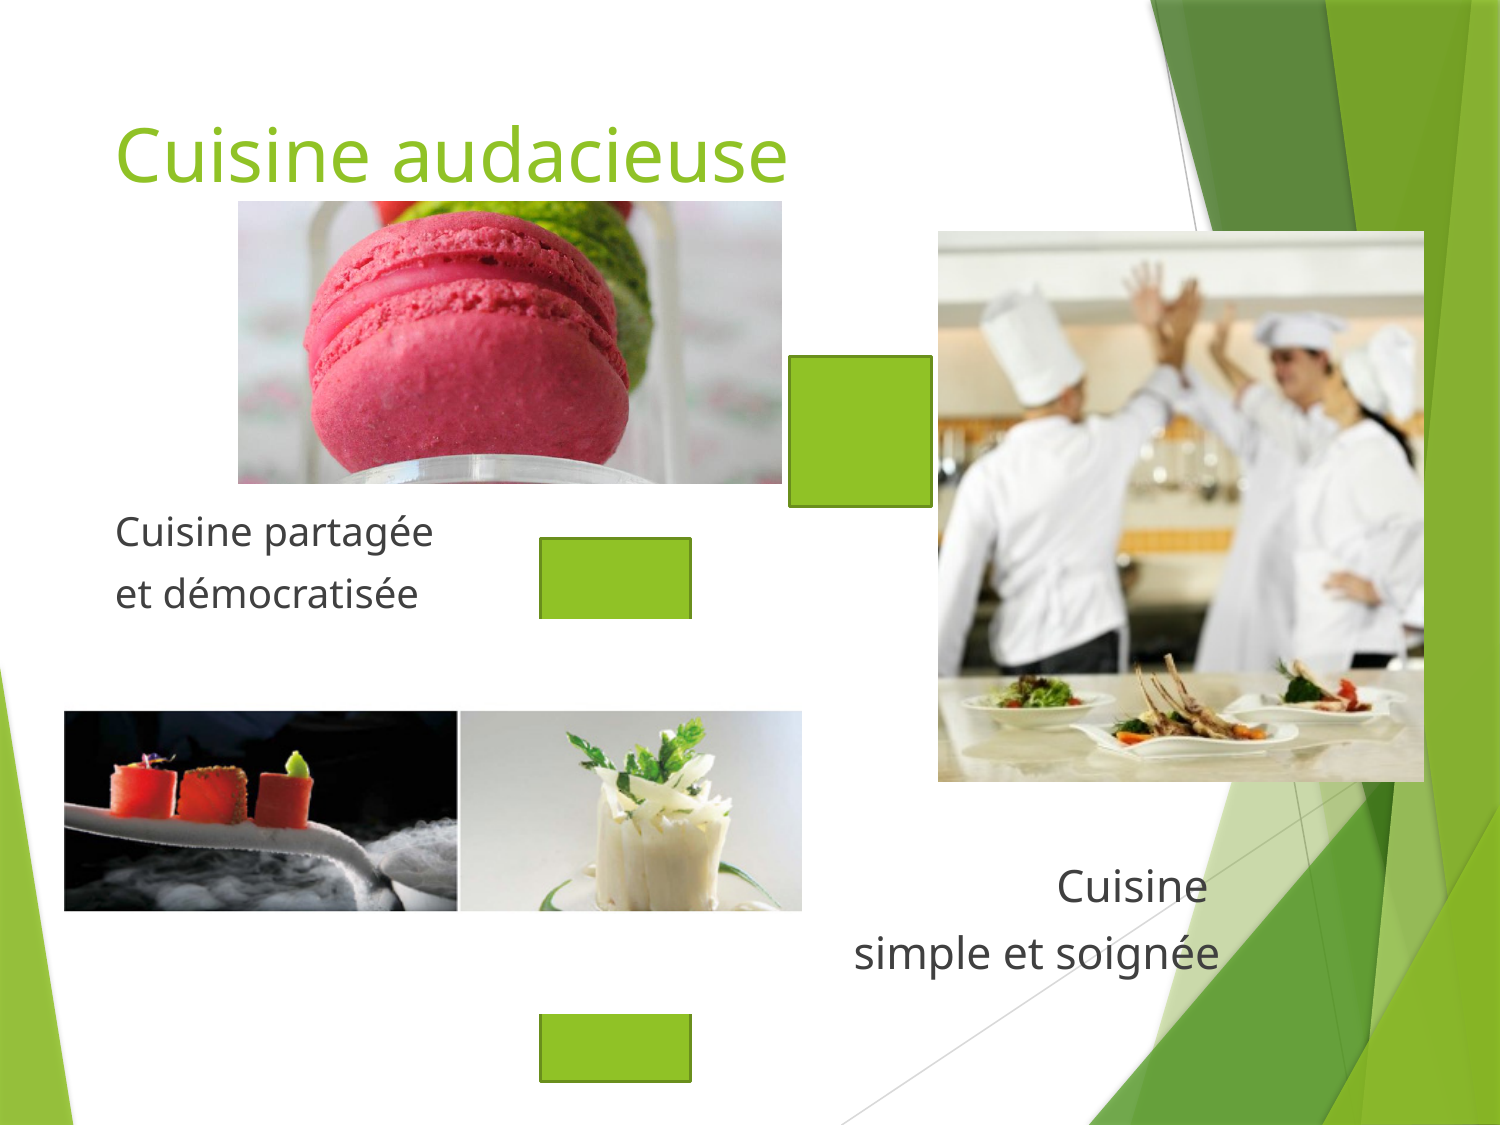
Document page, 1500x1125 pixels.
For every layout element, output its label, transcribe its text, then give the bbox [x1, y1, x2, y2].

picture [237, 201, 783, 484]
list Cuisine partagée et démocratisée Cuisine simple et soignée [99, 453, 1236, 991]
text_box [539, 537, 692, 618]
title Cuisine audacieuse [99, 99, 1142, 317]
text_box [539, 1024, 692, 1083]
picture [64, 619, 802, 1015]
picture [938, 231, 1424, 783]
text_box [788, 355, 933, 508]
